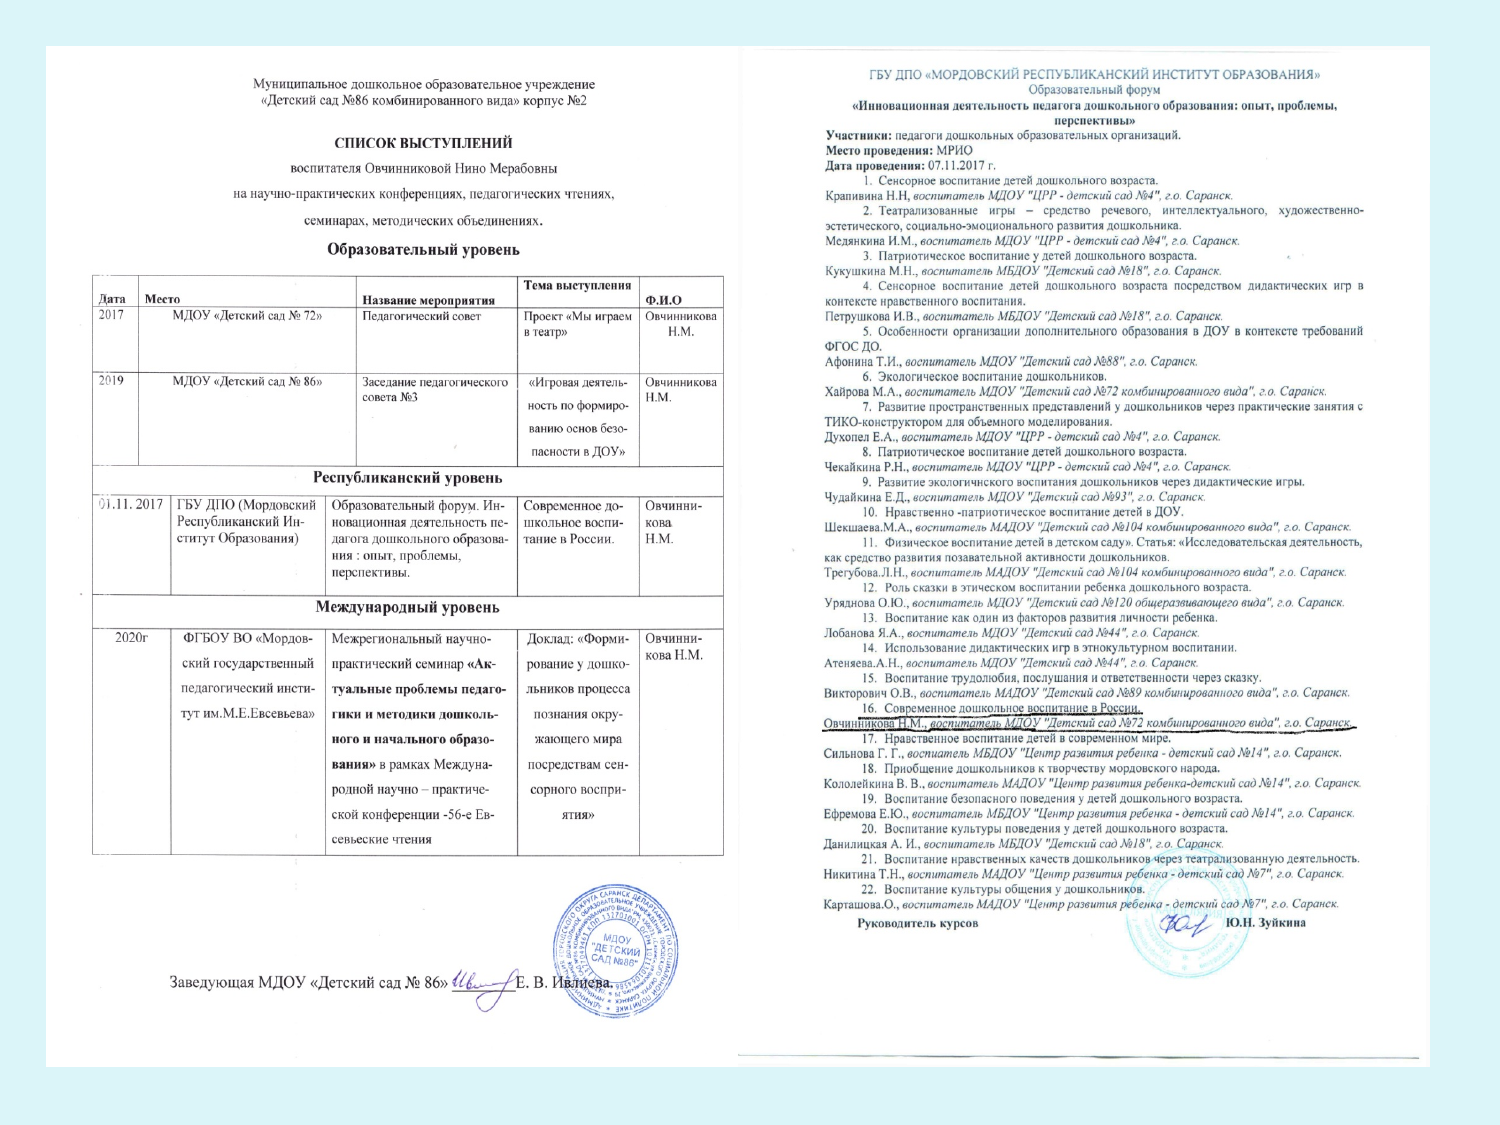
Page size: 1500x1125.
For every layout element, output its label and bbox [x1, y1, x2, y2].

picture [46, 46, 1430, 1067]
